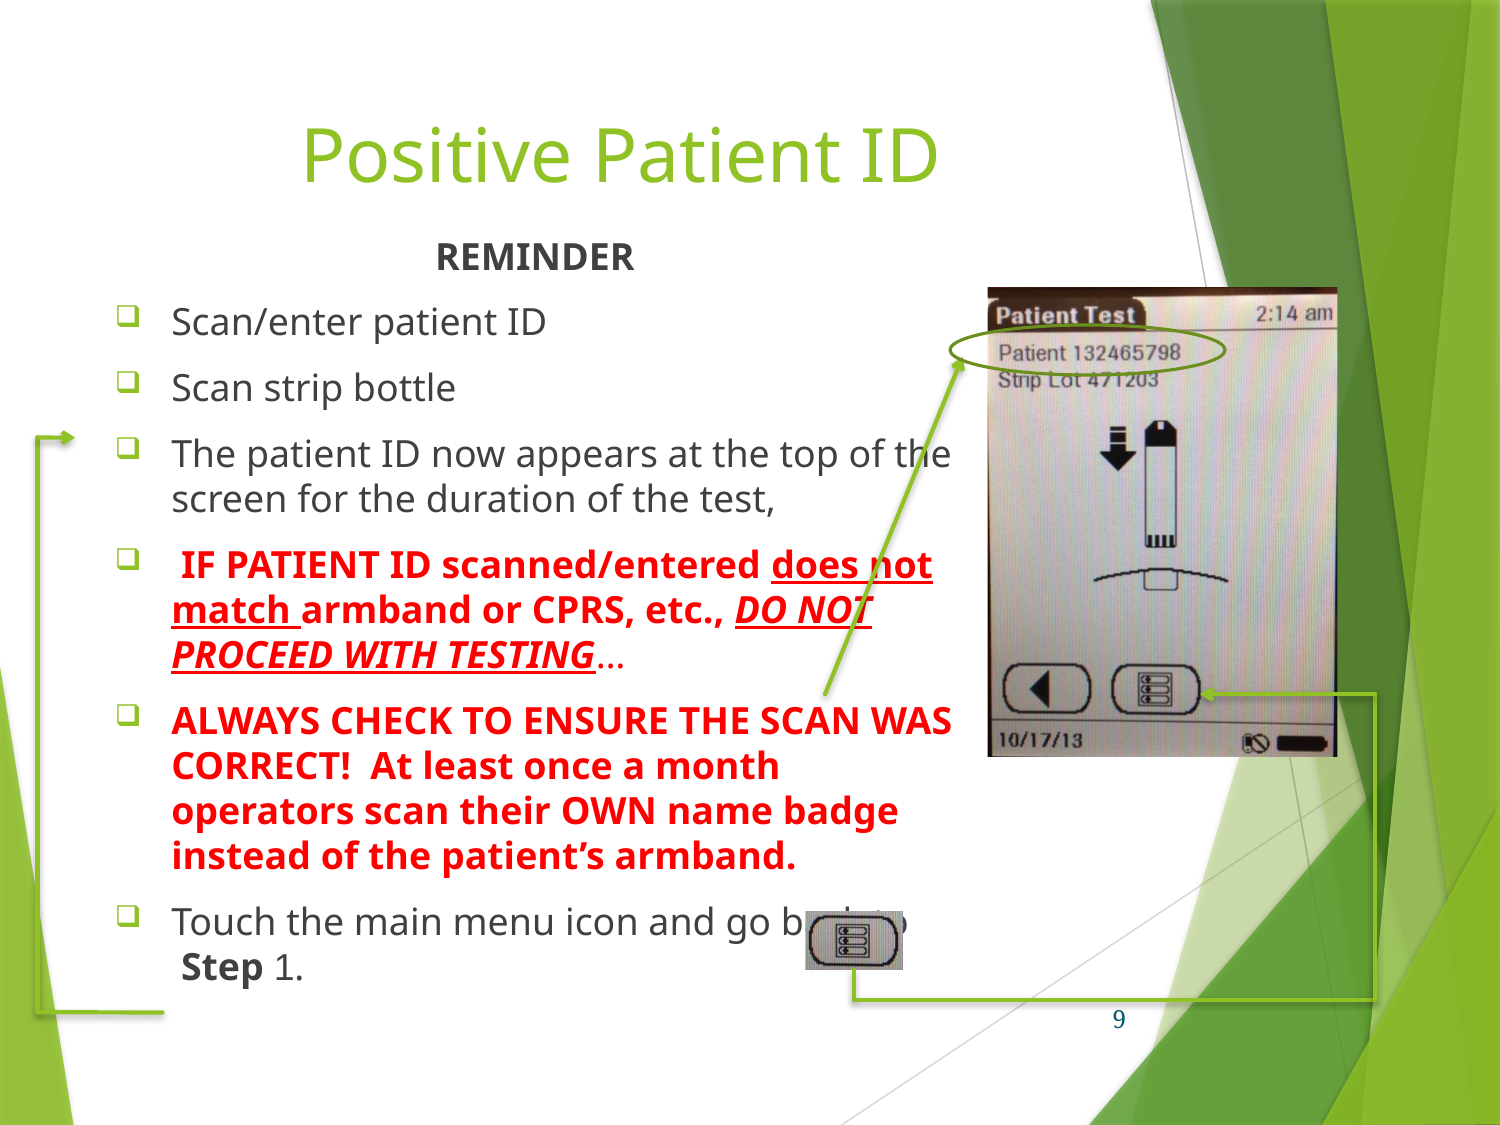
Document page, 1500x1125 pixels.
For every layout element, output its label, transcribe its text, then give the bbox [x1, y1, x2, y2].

slide_number 9 [1057, 991, 1142, 996]
picture [804, 911, 904, 971]
picture [986, 287, 1339, 757]
slide_number 9 [1057, 1011, 1142, 1051]
text_box [948, 332, 982, 368]
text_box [824, 356, 963, 695]
title Positive Patient ID [99, 99, 1142, 317]
list REMINDER Scan/enter patient ID Scan strip bottle The patient ID now appears at the top of the screen for the duration of the test, IF PATIENT ID scanned/entered does not match armband or CPRS, etc., DO NOT PROCEED WITH TESTING… ALWAYS CHECK TO ENSURE THE SCAN WAS CORRECT! At least once a month operators scan their OWN name badge instead of the patient’s armband. Touch the main menu icon and go back to Step 1. [99, 224, 970, 992]
